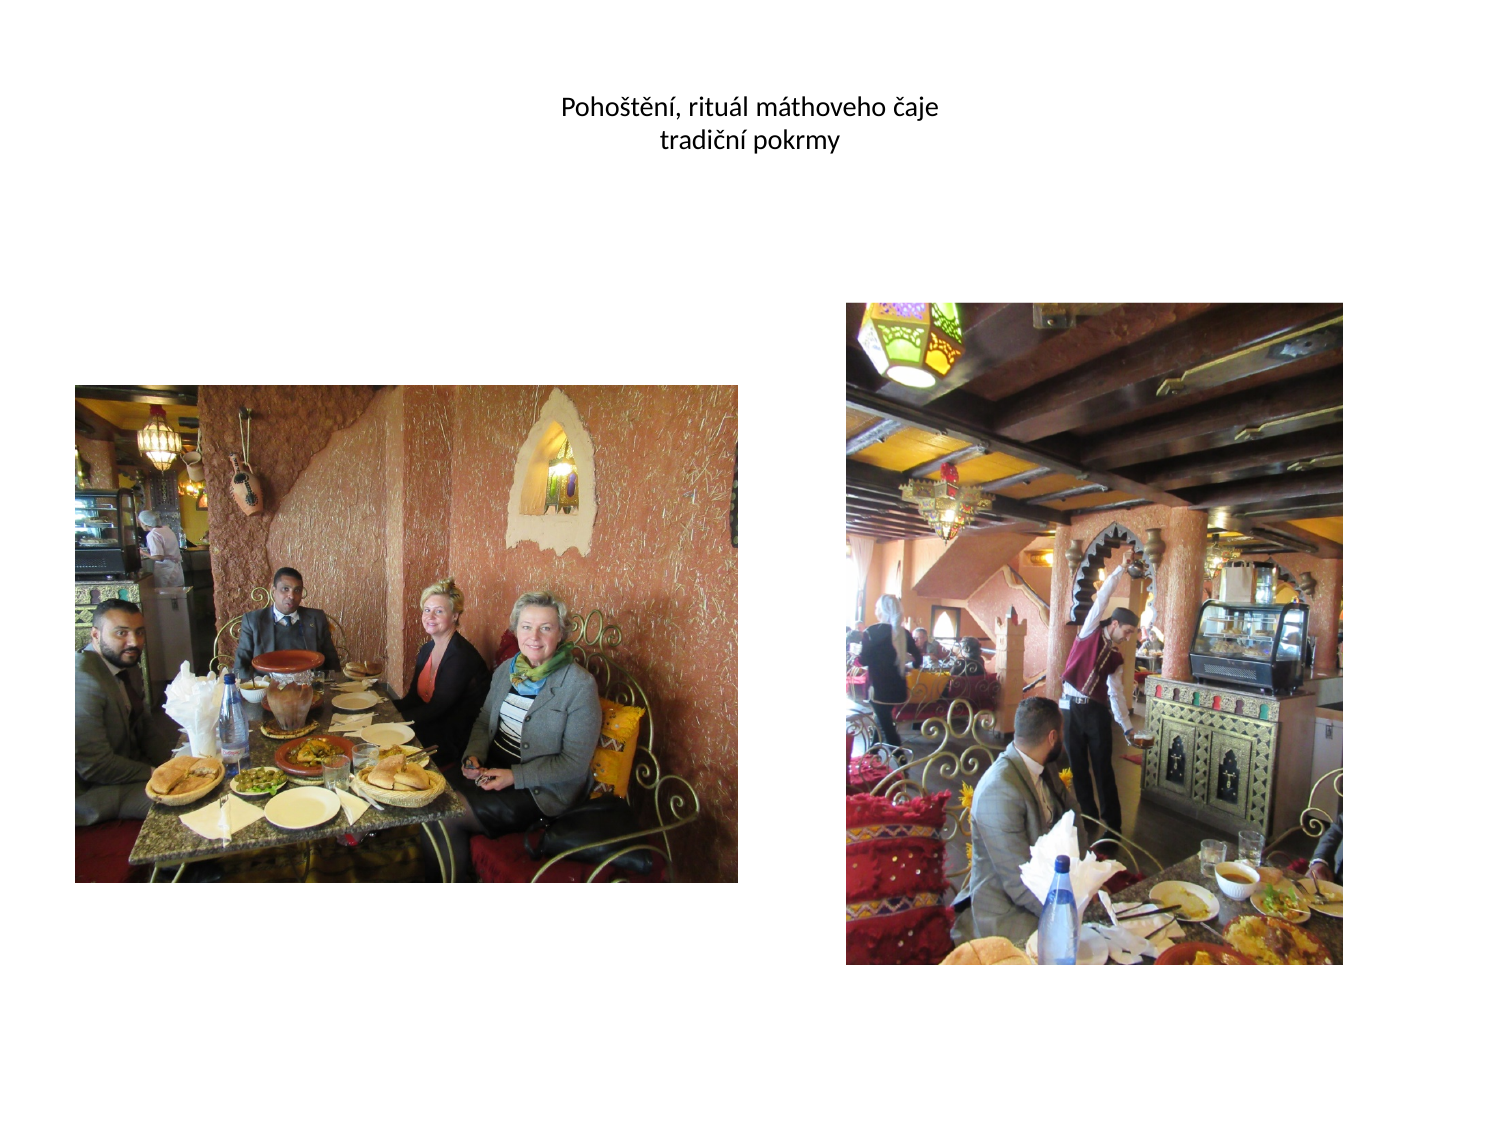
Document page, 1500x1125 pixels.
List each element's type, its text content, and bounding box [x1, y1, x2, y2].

picture [846, 303, 1343, 384]
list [762, 384, 1426, 883]
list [74, 384, 738, 883]
picture [846, 883, 1343, 964]
title Pohoštění, rituál máthoveho čaje tradiční pokrmy [75, 45, 1425, 233]
